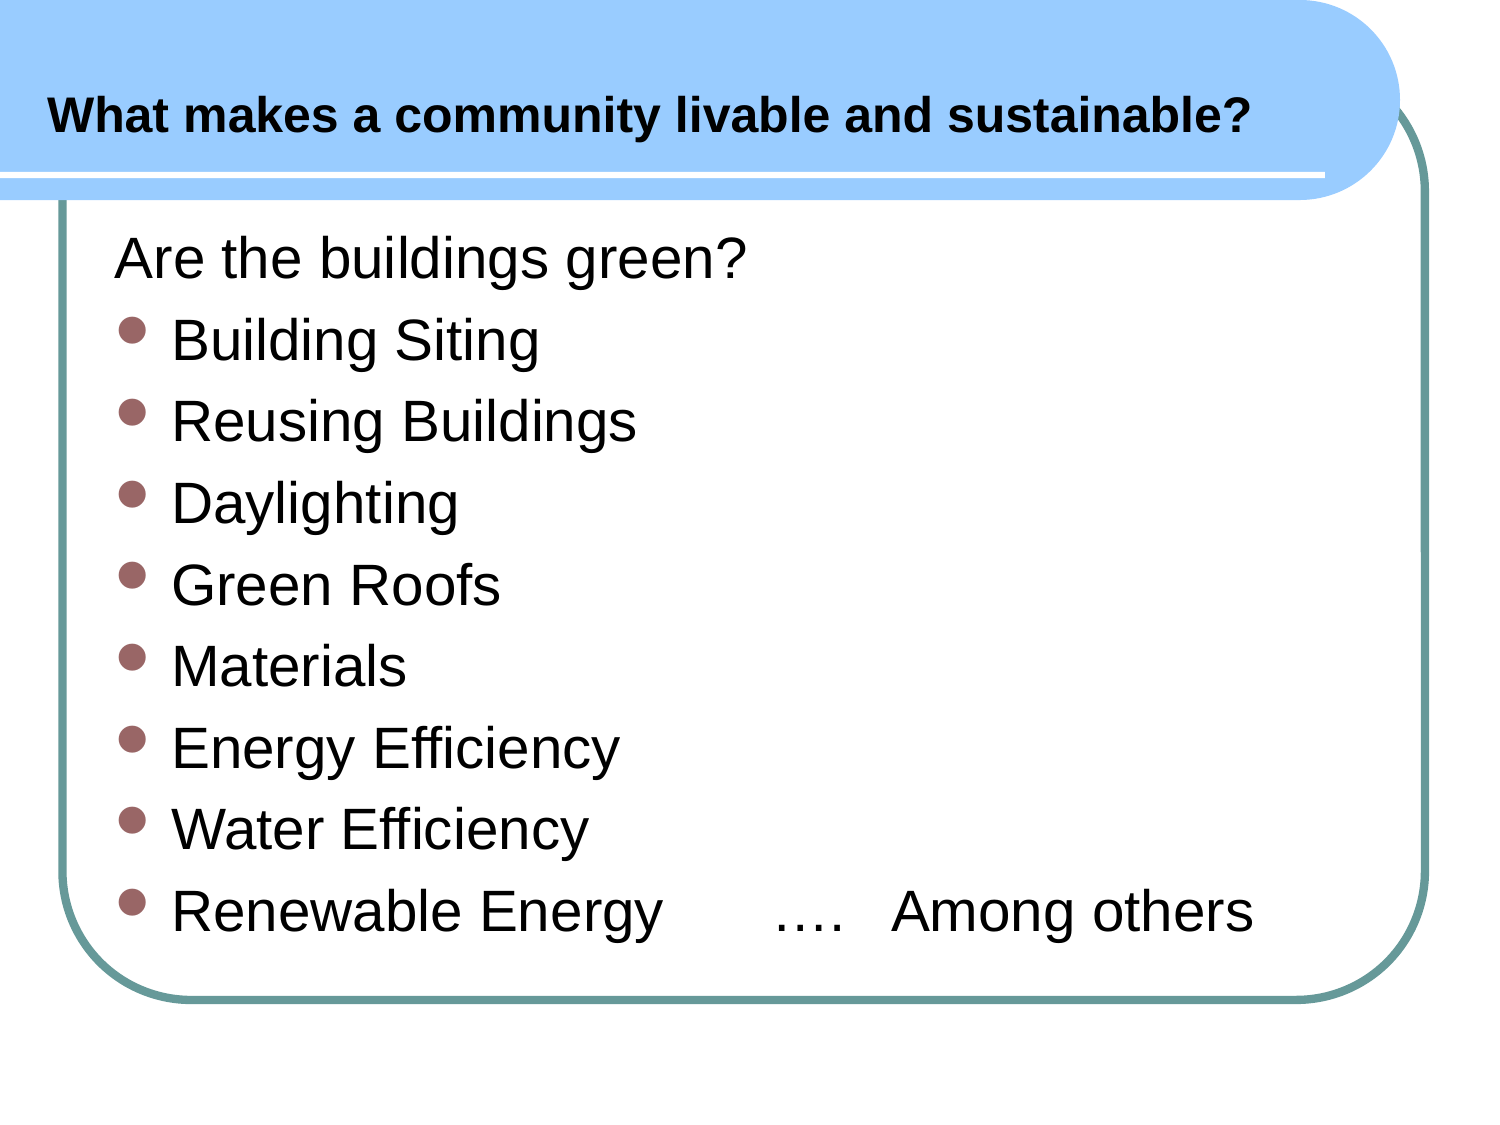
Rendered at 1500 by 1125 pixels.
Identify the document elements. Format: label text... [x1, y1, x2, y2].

list Are the buildings green? Building Siting Reusing Buildings Daylighting Green Roofs Materials Energy Efficiency Water Efficiency Renewable Energy …. Among others [99, 212, 1401, 988]
title What makes a community livable and sustainable? [31, 37, 1348, 188]
